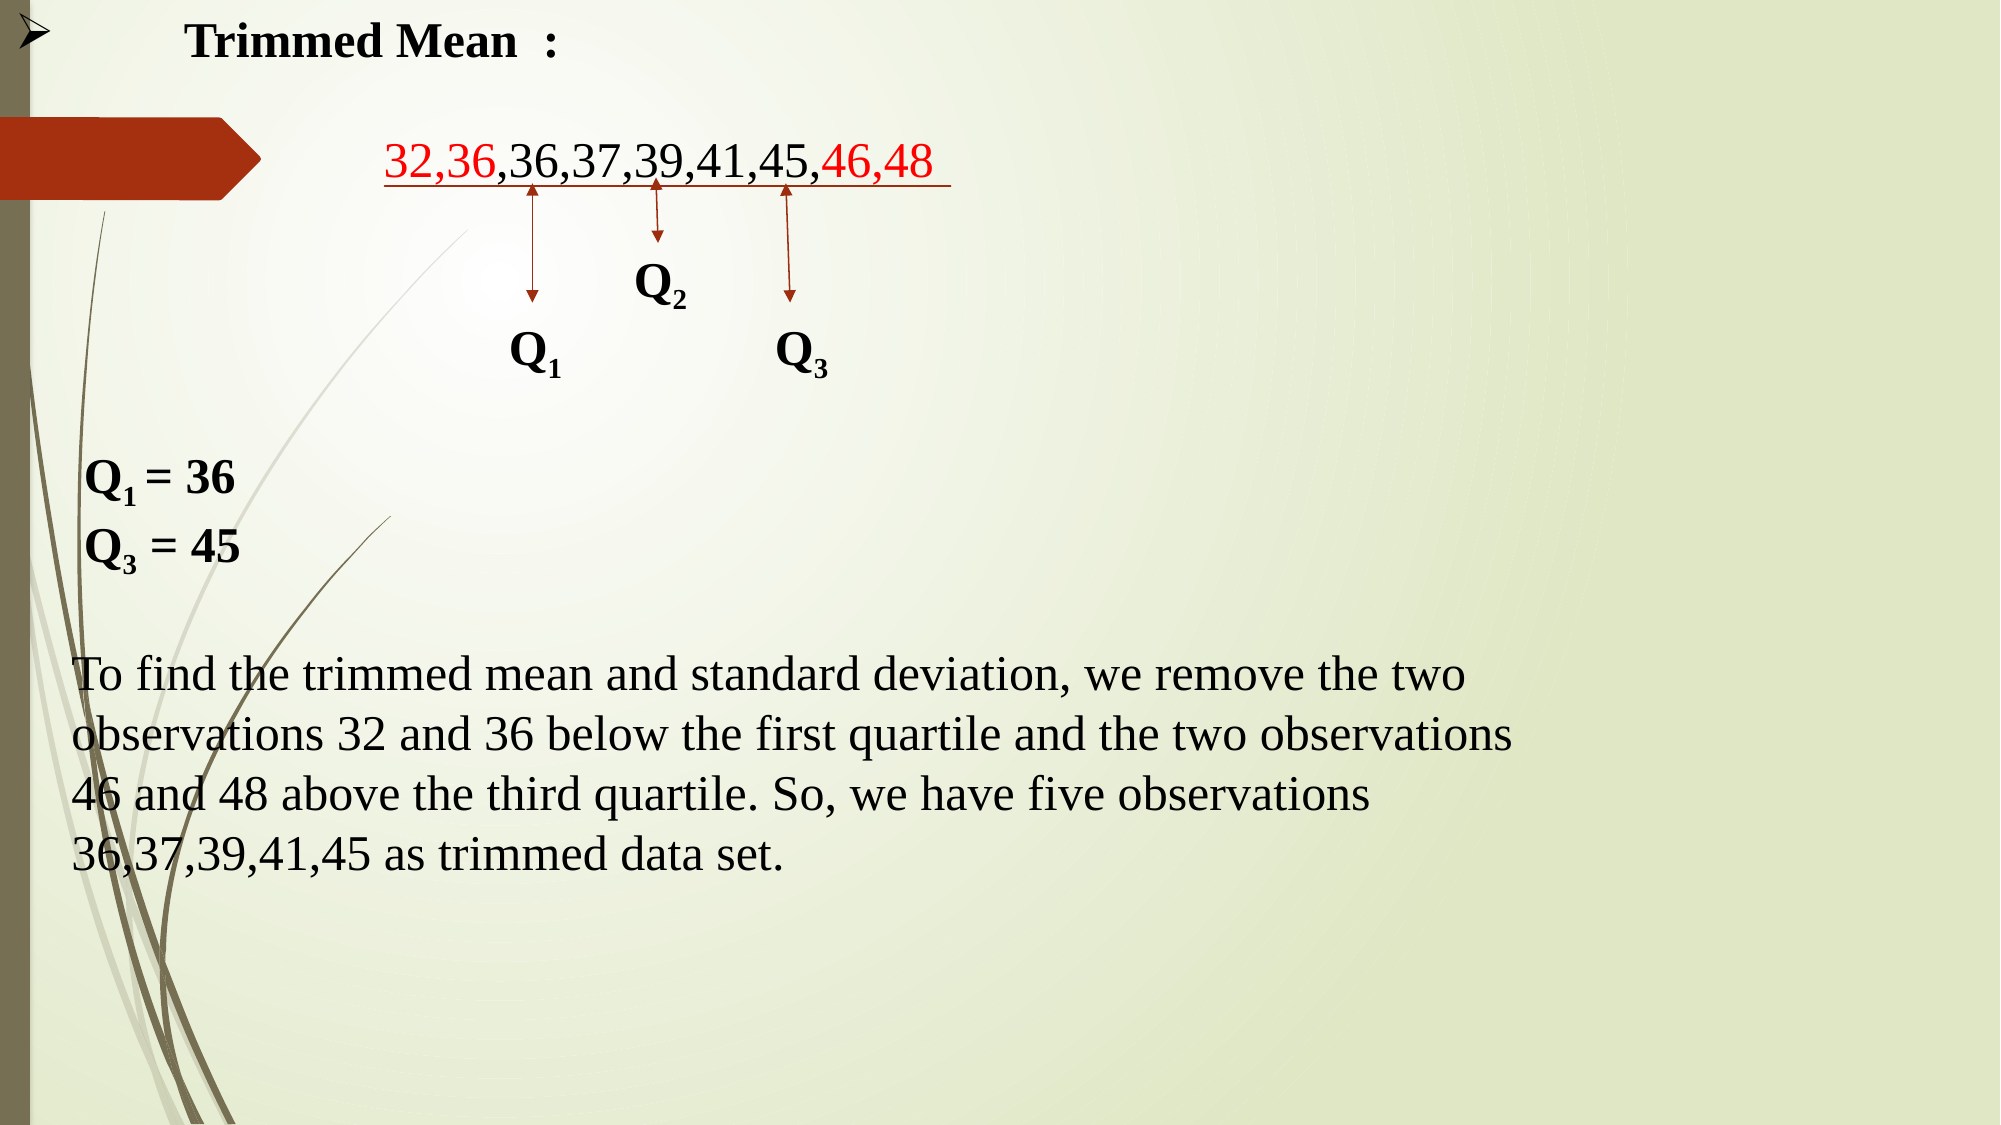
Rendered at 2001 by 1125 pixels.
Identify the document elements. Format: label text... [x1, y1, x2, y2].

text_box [655, 177, 659, 244]
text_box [785, 194, 791, 303]
title Trimmed Mean : 32,36,36,37,39,41,45,46,48 Q2 Q1 Q3 Q1 = 36 Q3 = 45 To find the trimmed mean and standard deviation, we remove the two observations 32 and 36 below the first quartile and the two observations 46 and 48 above the third quartile. So, we have five observations 36,37,39,41,45 as trimmed data set. [0, 0, 1572, 1093]
